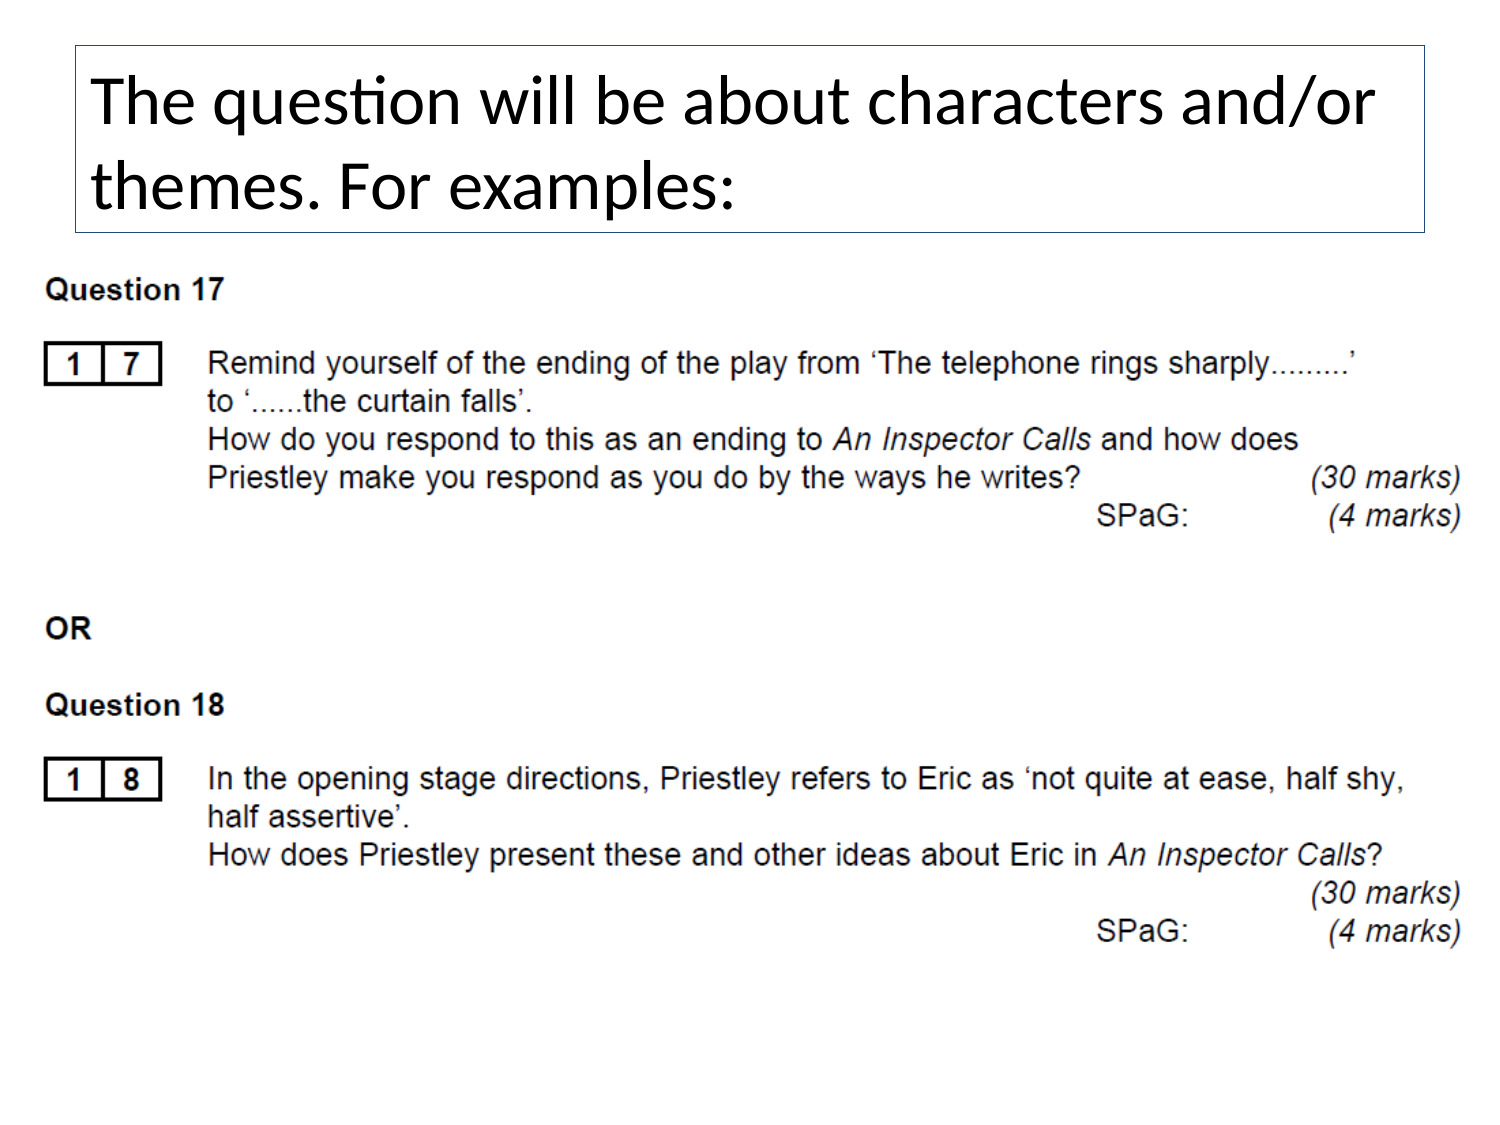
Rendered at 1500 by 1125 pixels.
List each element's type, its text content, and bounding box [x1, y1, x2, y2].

title The question will be about characters and/or themes. For examples: [75, 45, 1425, 233]
picture [14, 255, 1483, 961]
